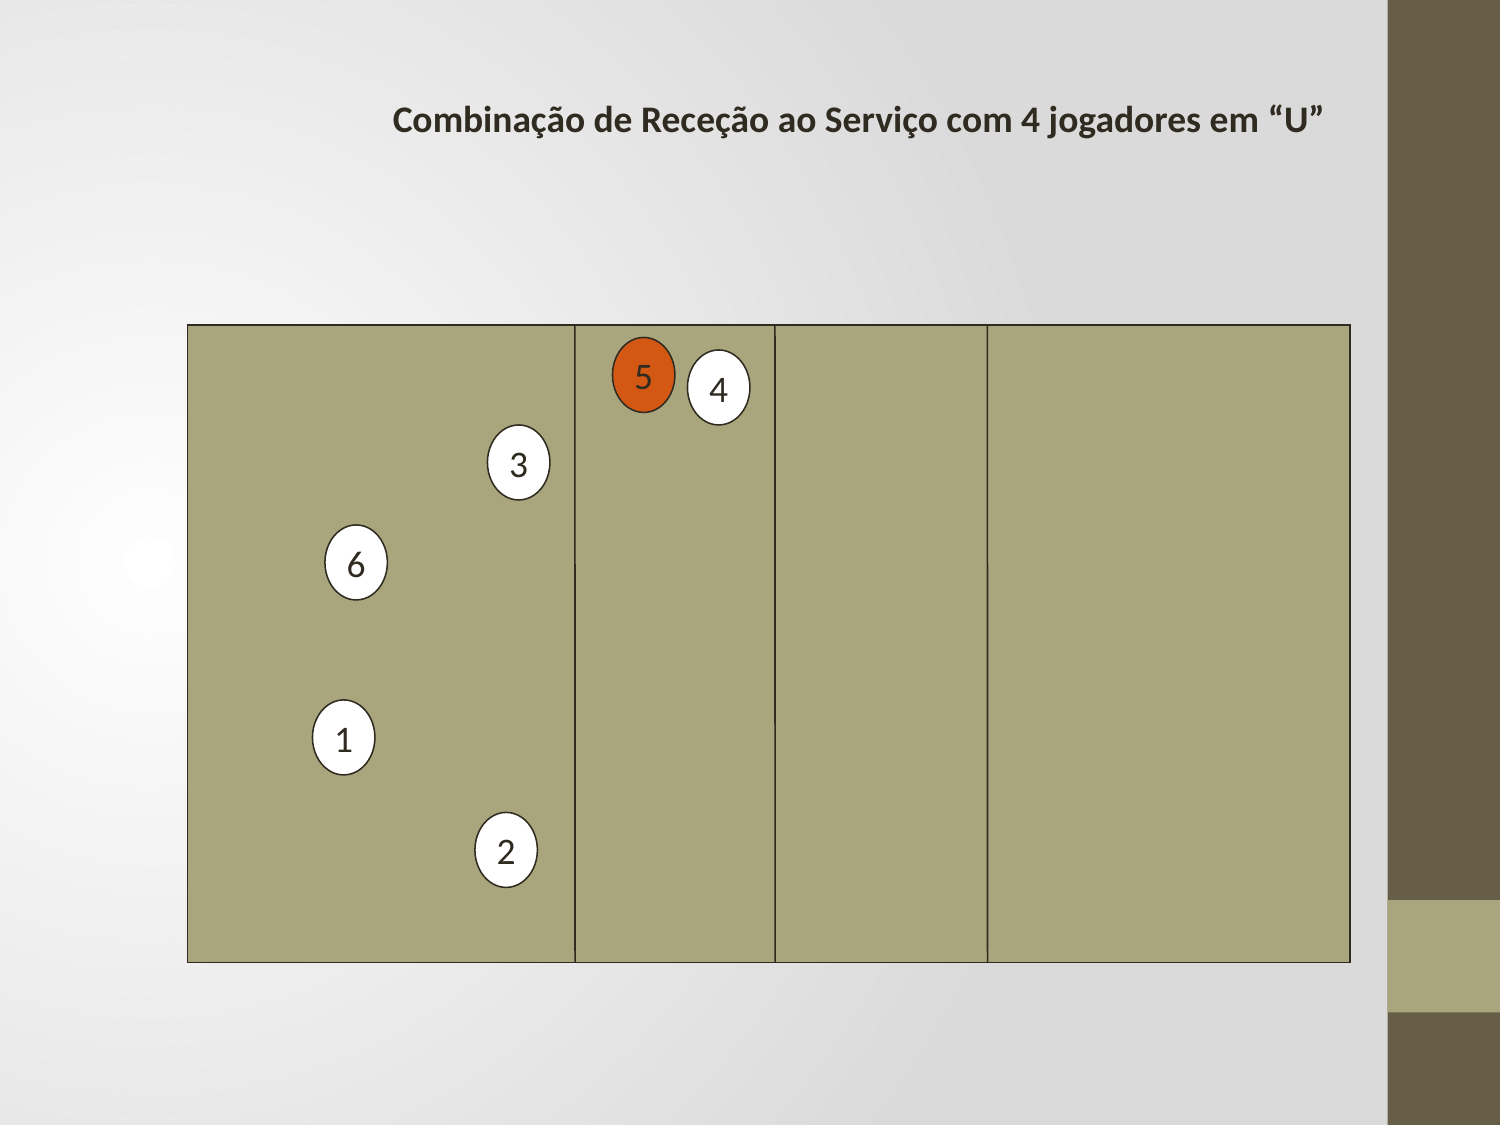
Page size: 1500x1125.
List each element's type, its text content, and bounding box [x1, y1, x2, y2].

text_box [988, 324, 1350, 963]
text_box 5 [612, 337, 675, 413]
text_box 4 [687, 349, 750, 425]
text_box 1 [312, 699, 375, 775]
text_box 3 [487, 424, 550, 500]
text_box [187, 324, 987, 963]
text_box 6 [324, 524, 388, 600]
text_box 2 [474, 812, 538, 888]
text_box Combinação de Receção ao Serviço com 4 jogadores em “U” [378, 87, 1341, 148]
